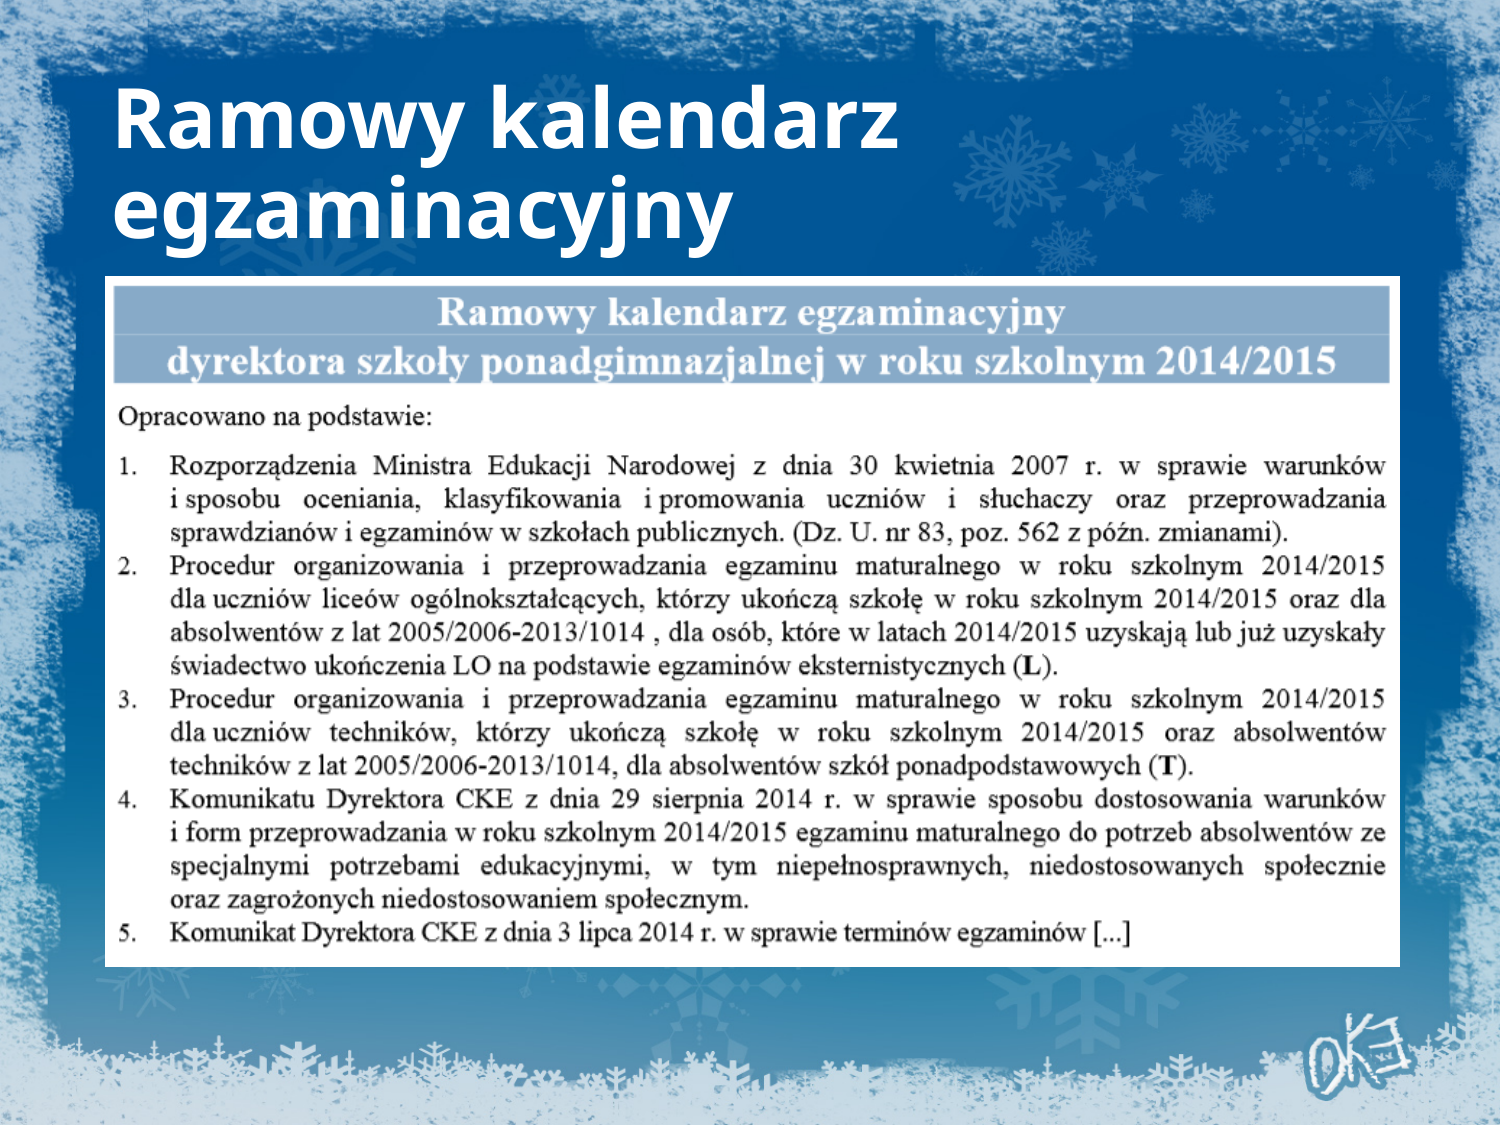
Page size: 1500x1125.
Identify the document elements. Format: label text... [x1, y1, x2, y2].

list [105, 276, 1400, 967]
title Ramowy kalendarz egzaminacyjny [96, 57, 1391, 276]
picture [0, 0, 1500, 1125]
